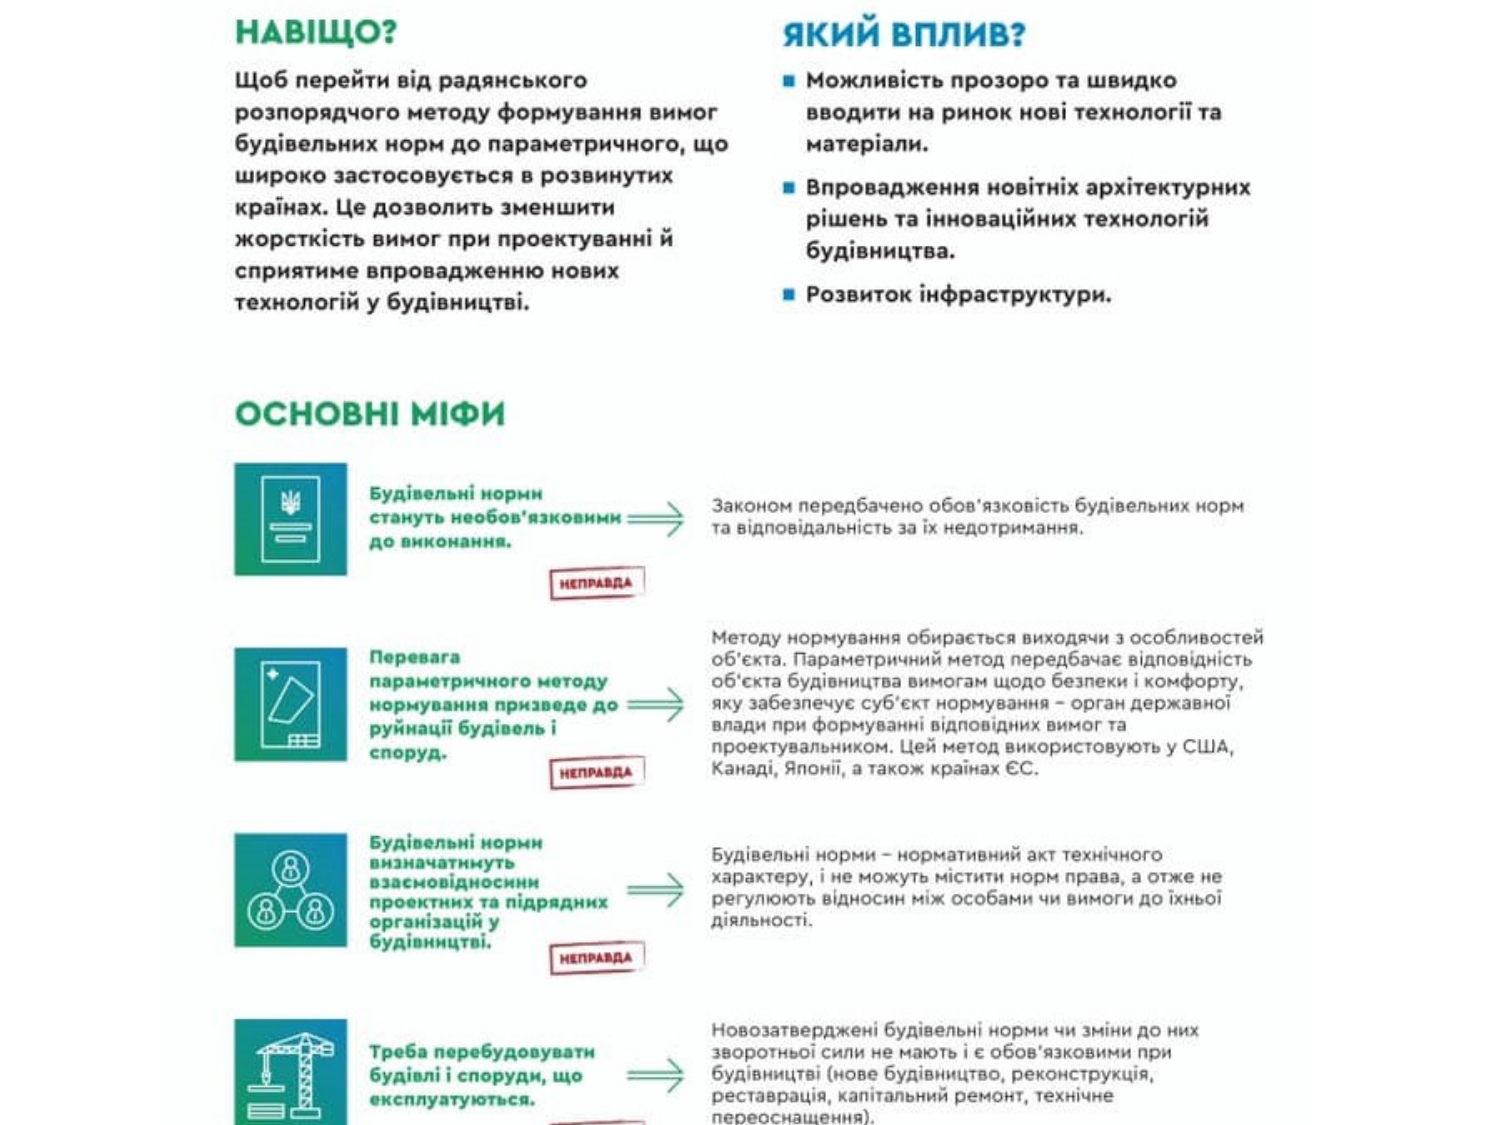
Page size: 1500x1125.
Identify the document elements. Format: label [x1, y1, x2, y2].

picture [159, 0, 1306, 1125]
